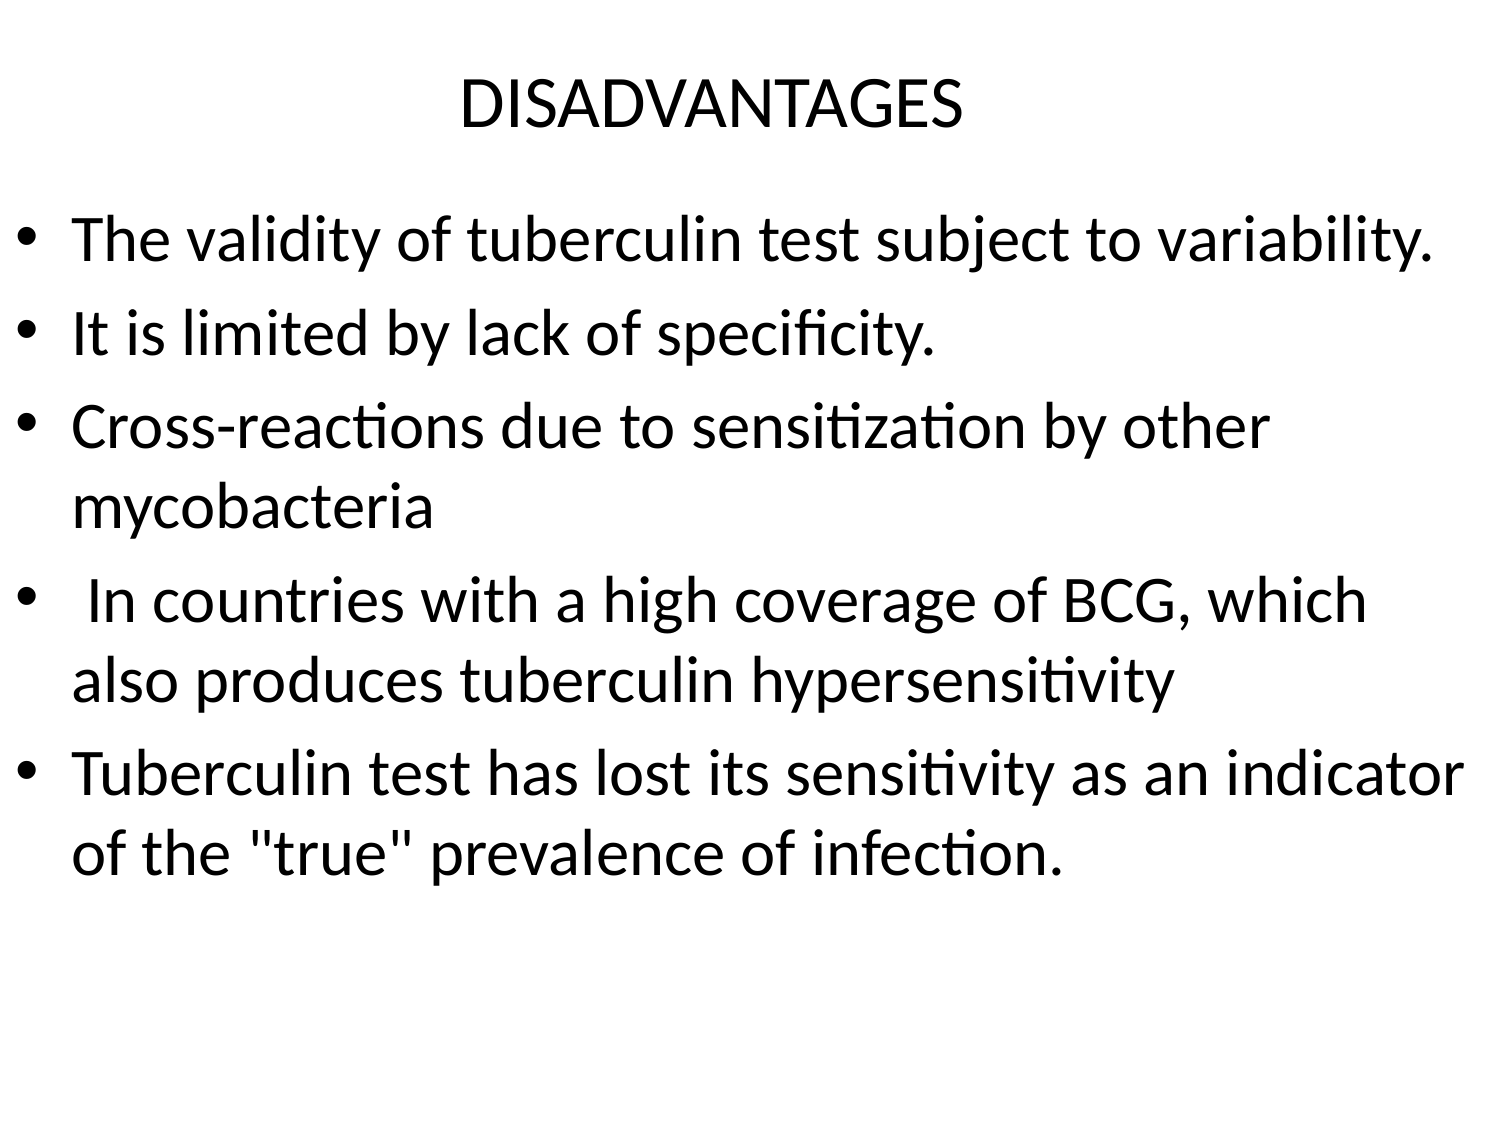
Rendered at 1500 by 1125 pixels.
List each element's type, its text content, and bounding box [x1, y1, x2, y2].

list The validity of tuberculin test subject to variability. It is limited by lack of specificity. Cross-reactions due to sensitization by other mycobacteria In countries with a high coverage of BCG, which also produces tuberculin hypersensitivity Tuberculin test has lost its sensitivity as an indicator of the "true" prevalence of infection. [0, 187, 1500, 1125]
title DISADVANTAGES [0, 45, 1425, 150]
